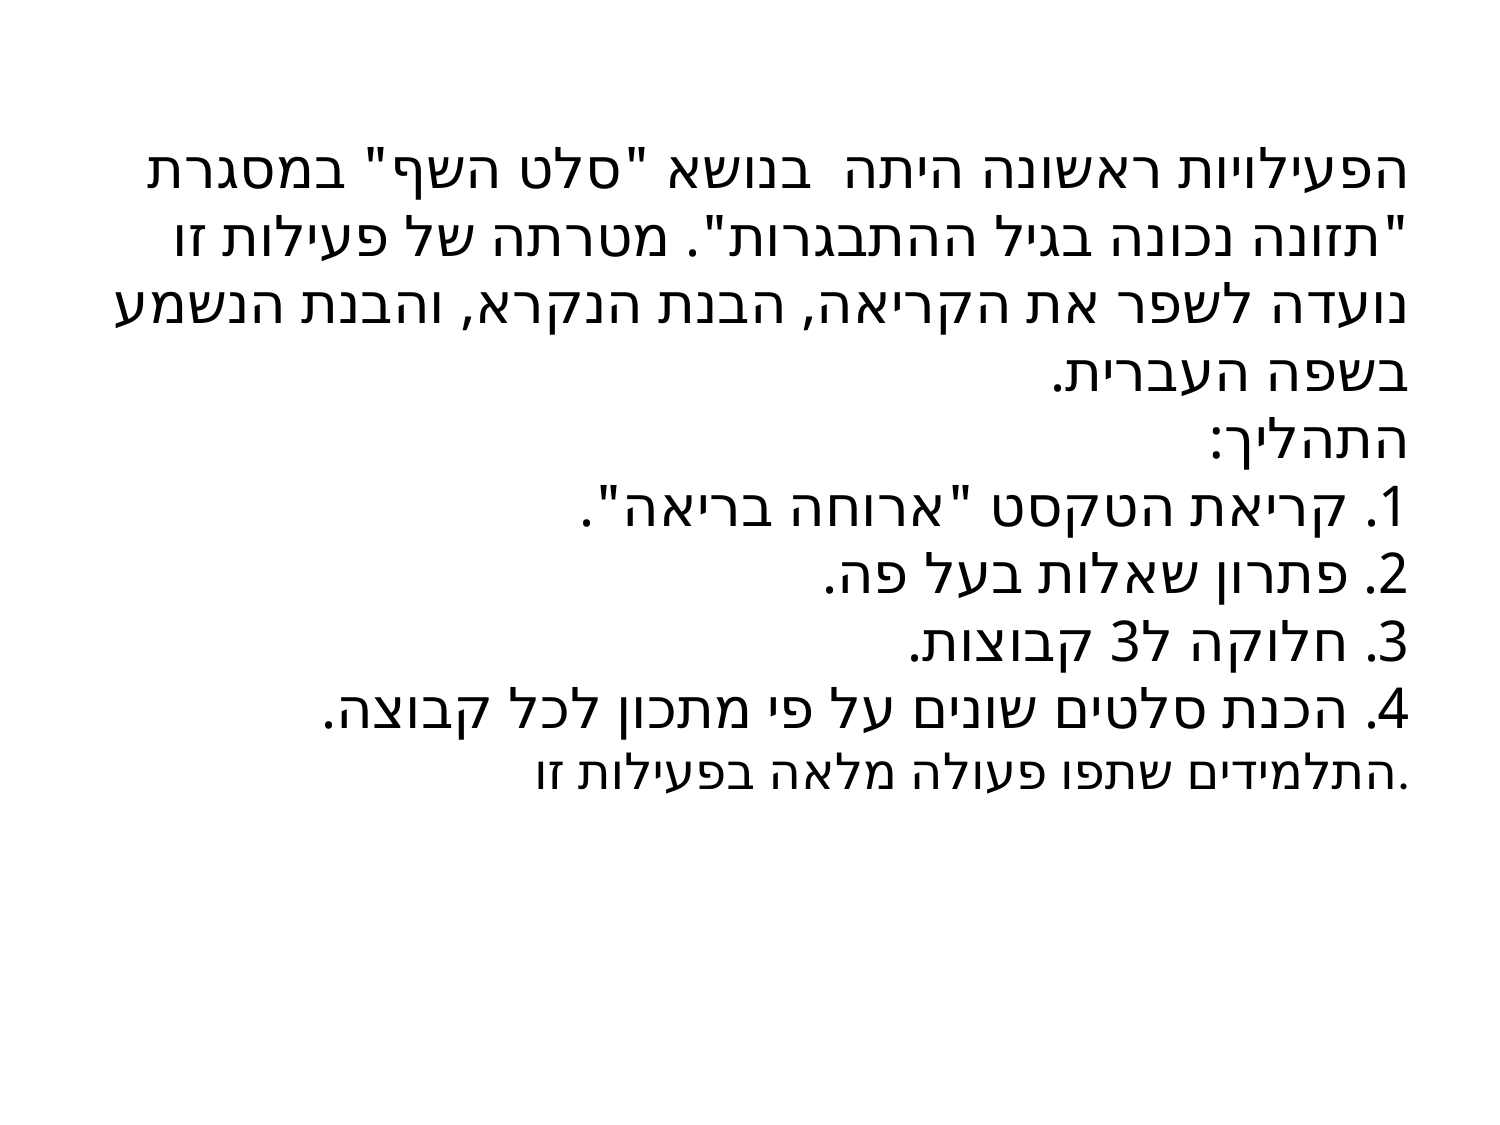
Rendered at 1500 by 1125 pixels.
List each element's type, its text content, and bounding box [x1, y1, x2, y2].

title הפעילויות ראשונה היתה בנושא "סלט השף" במסגרת "תזונה נכונה בגיל ההתבגרות". מטרתה של פעילות זו נועדה לשפר את הקריאה, הבנת הנקרא, והבנת הנשמע בשפה העברית. התהליך: 1. קריאת הטקסט "ארוחה בריאה". 2. פתרון שאלות בעל פה. 3. חלוקה ל3 קבוצות. 4. הכנת סלטים שונים על פי מתכון לכל קבוצה. התלמידים שתפו פעולה מלאה בפעילות זו. [75, 45, 1425, 888]
